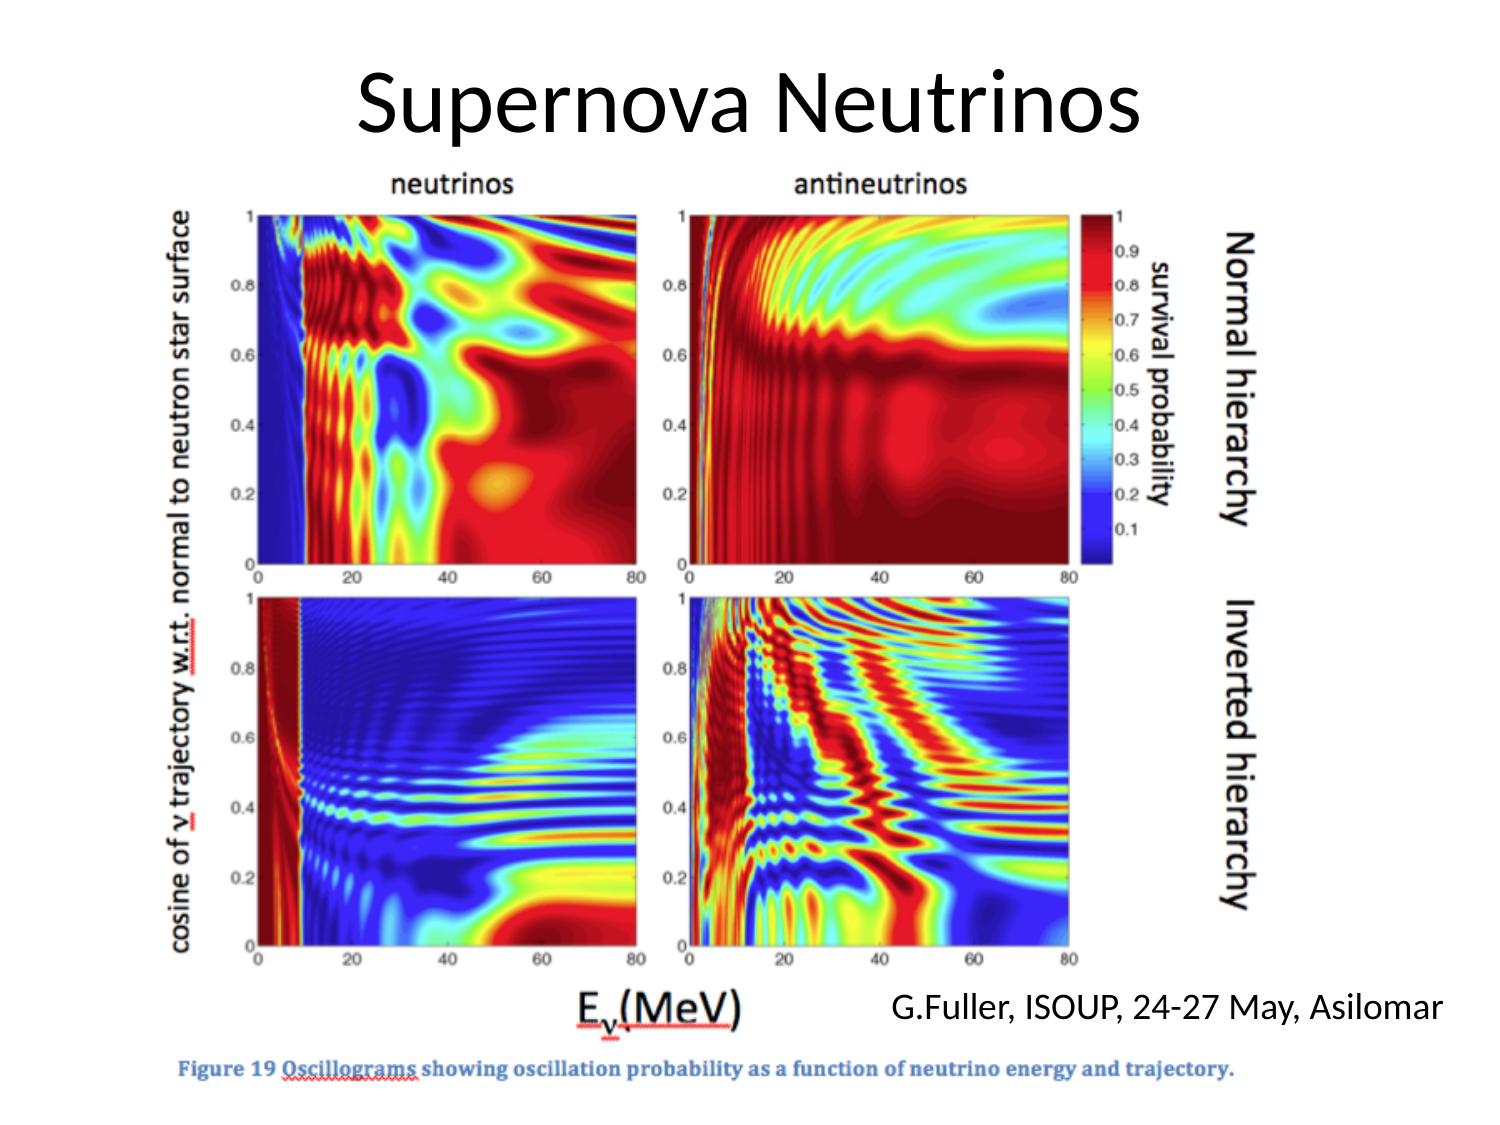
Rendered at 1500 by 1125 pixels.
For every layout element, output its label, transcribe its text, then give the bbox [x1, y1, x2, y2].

picture [47, 145, 1357, 1103]
title Supernova Neutrinos [75, 45, 1425, 146]
text_box G.Fuller, ISOUP, 24-27 May, Asilomar [1361, 974, 1460, 1035]
